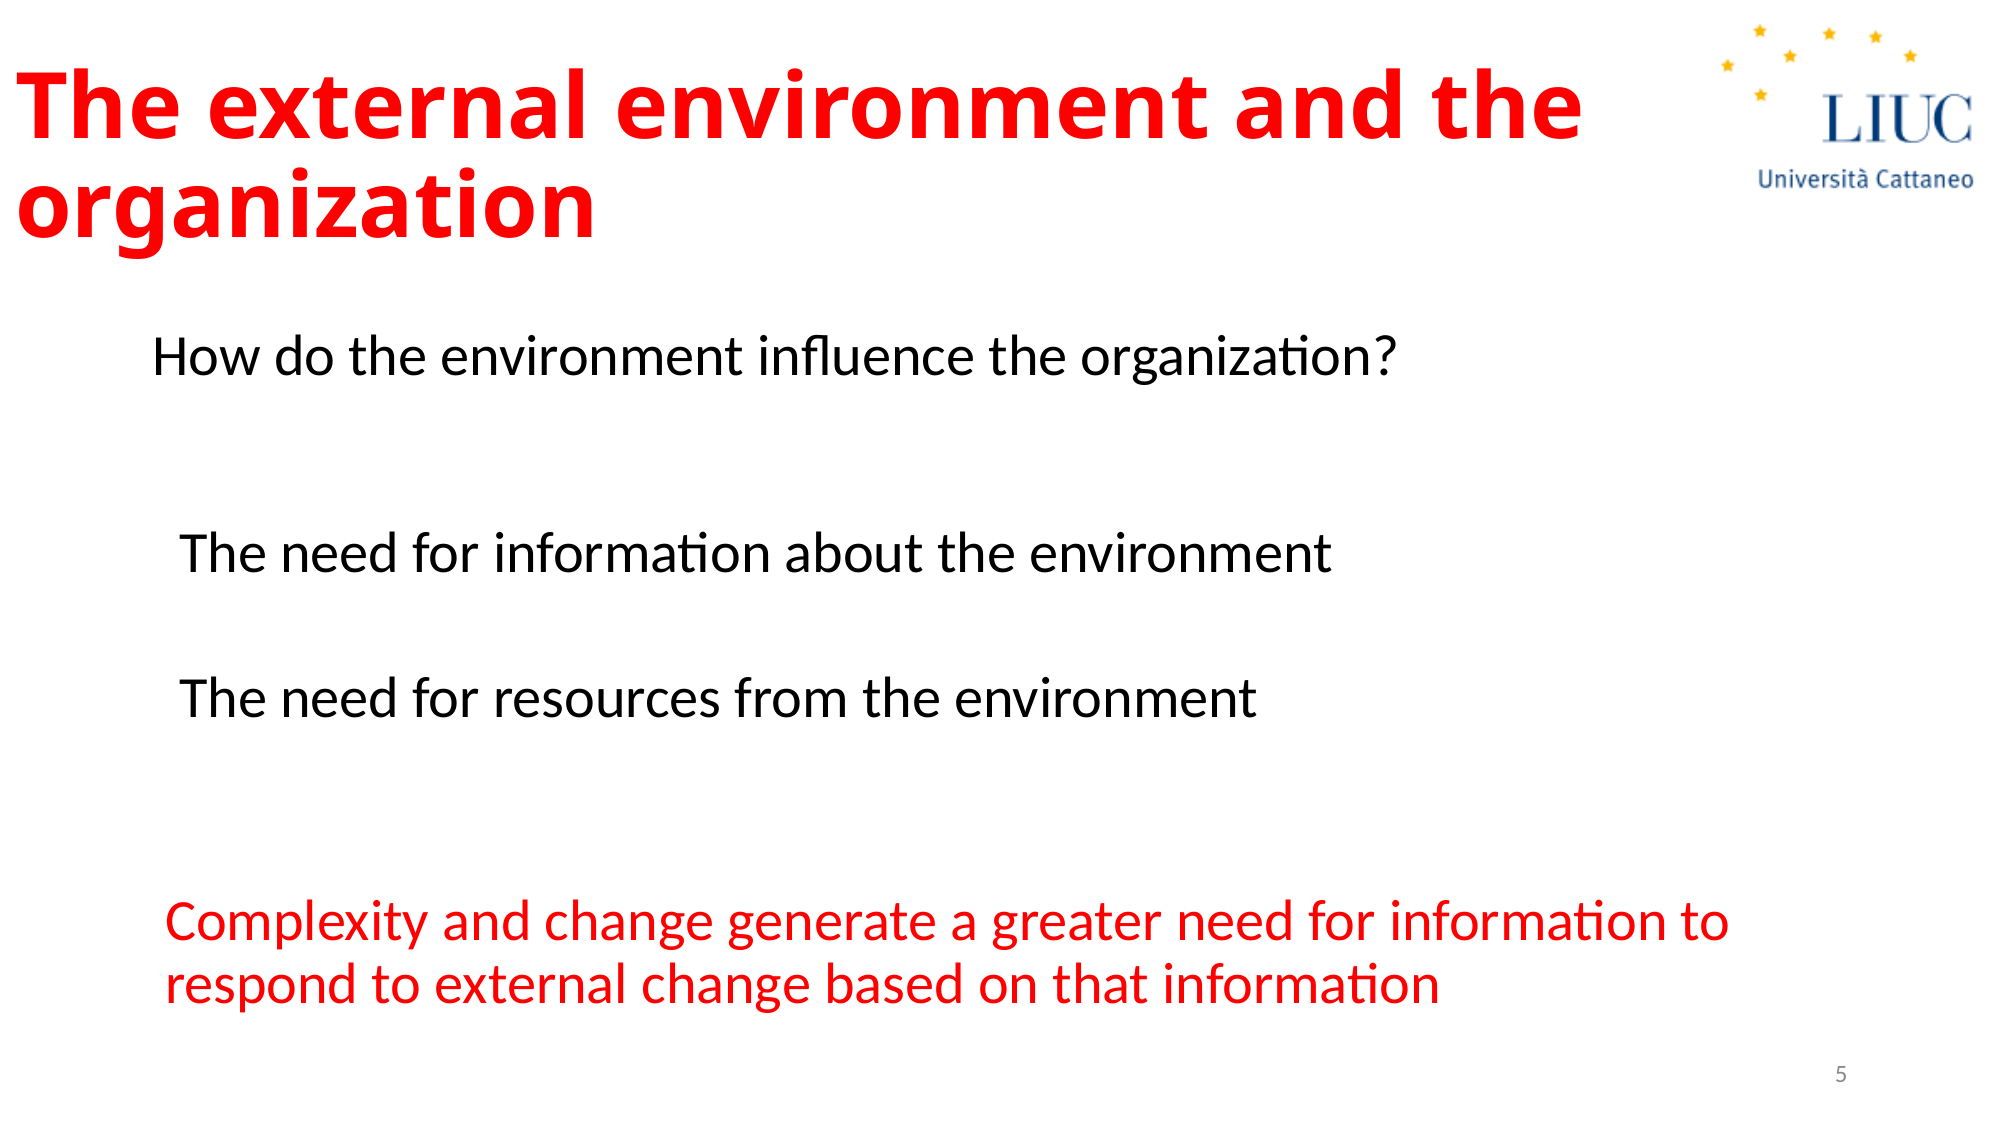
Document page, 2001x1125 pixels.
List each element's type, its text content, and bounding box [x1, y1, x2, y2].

text_box The need for information about the environment [164, 514, 1890, 605]
title The external environment and the organization [0, 49, 1725, 268]
text_box The need for resources from the environment [164, 660, 1890, 751]
list How do the environment influence the organization? [137, 317, 1863, 408]
text_box Complexity and change generate a greater need for information to respond to external change based on that information [149, 882, 1875, 1056]
picture [1696, 0, 2000, 210]
slide_number 5 [1412, 1056, 1863, 1103]
